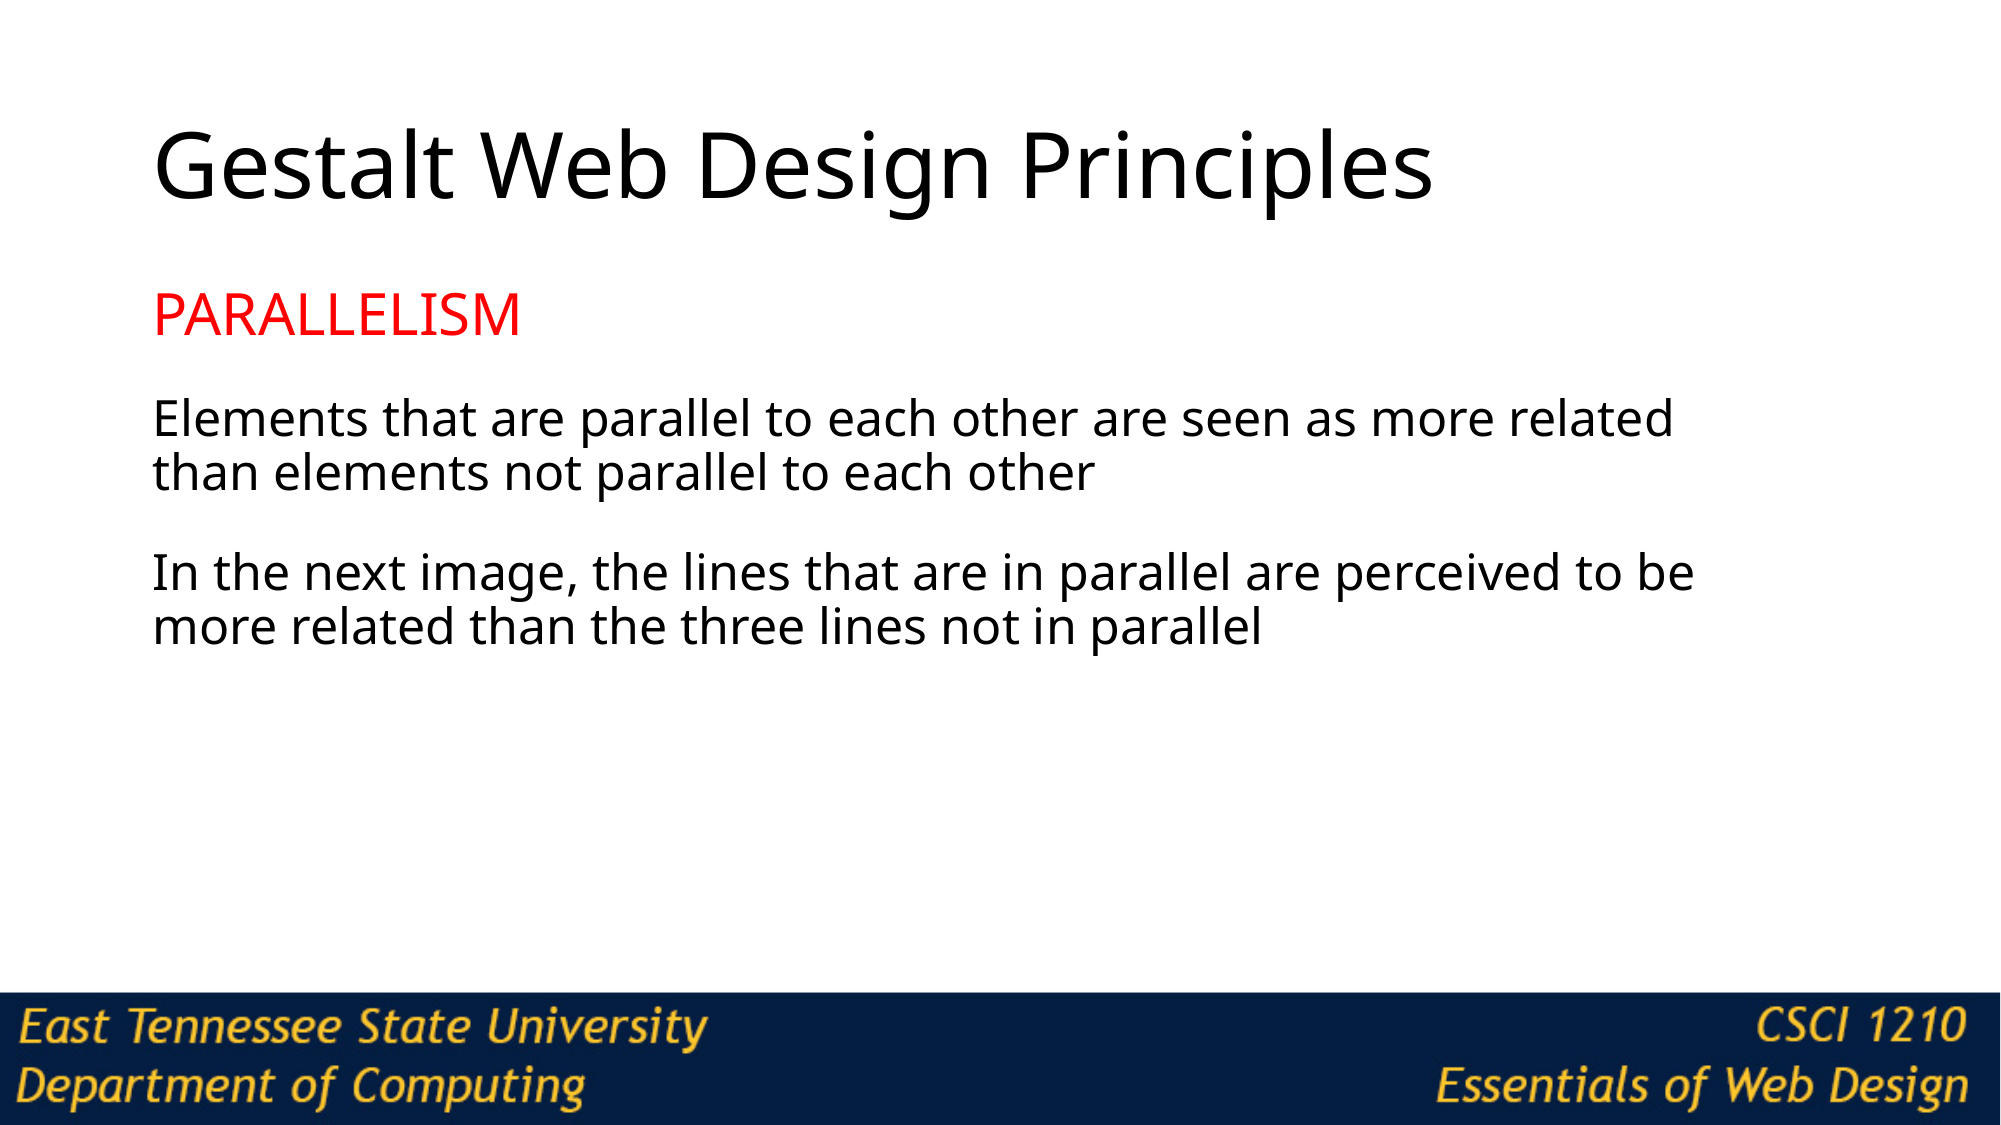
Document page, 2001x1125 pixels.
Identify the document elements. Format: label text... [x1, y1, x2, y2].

title Gestalt Web Design Principles [137, 59, 1863, 278]
list PARALLELISM Elements that are parallel to each other are seen as more related than elements not parallel to each other In the next image, the lines that are in parallel are perceived to be more related than the three lines not in parallel [137, 277, 1796, 969]
picture [0, 0, 2001, 1125]
